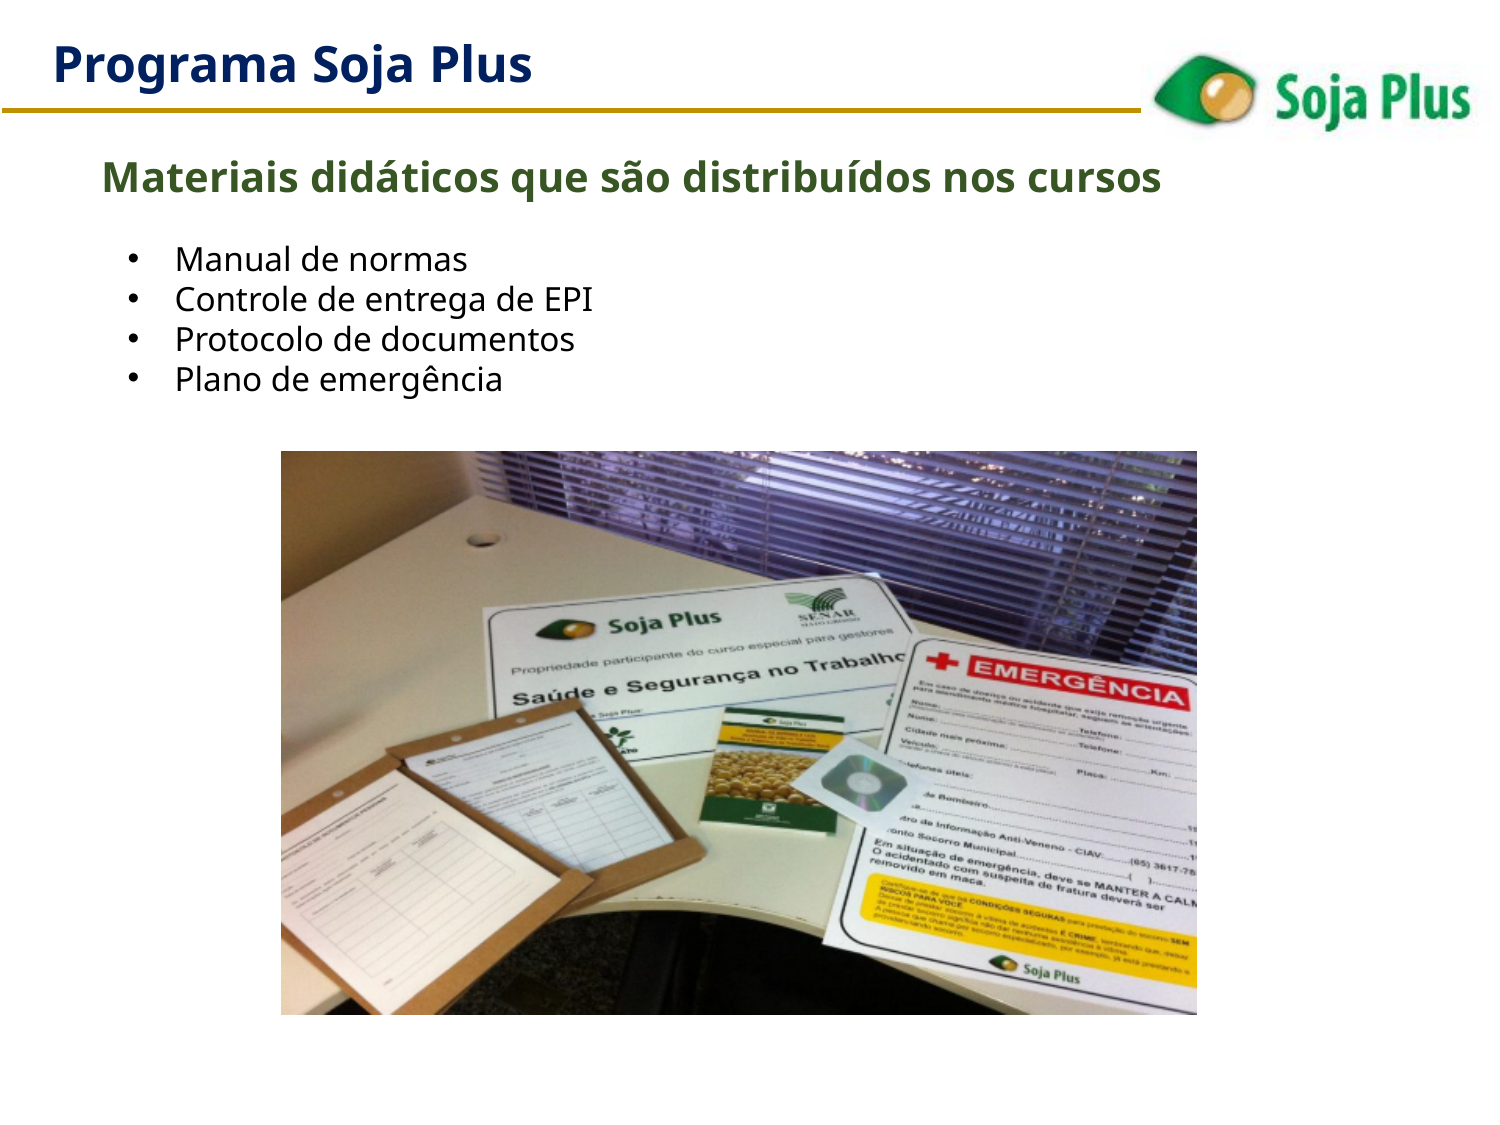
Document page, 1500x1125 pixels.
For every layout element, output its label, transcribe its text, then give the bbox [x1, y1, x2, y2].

picture [281, 451, 1198, 1015]
text_box Programa Soja Plus [37, 25, 1330, 100]
text_box Materiais didáticos que são distribuídos nos cursos [87, 143, 1347, 209]
picture [1141, 39, 1498, 146]
text_box Manual de normas Controle de entrega de EPI Protocolo de documentos Plano de emergência [112, 230, 1366, 405]
